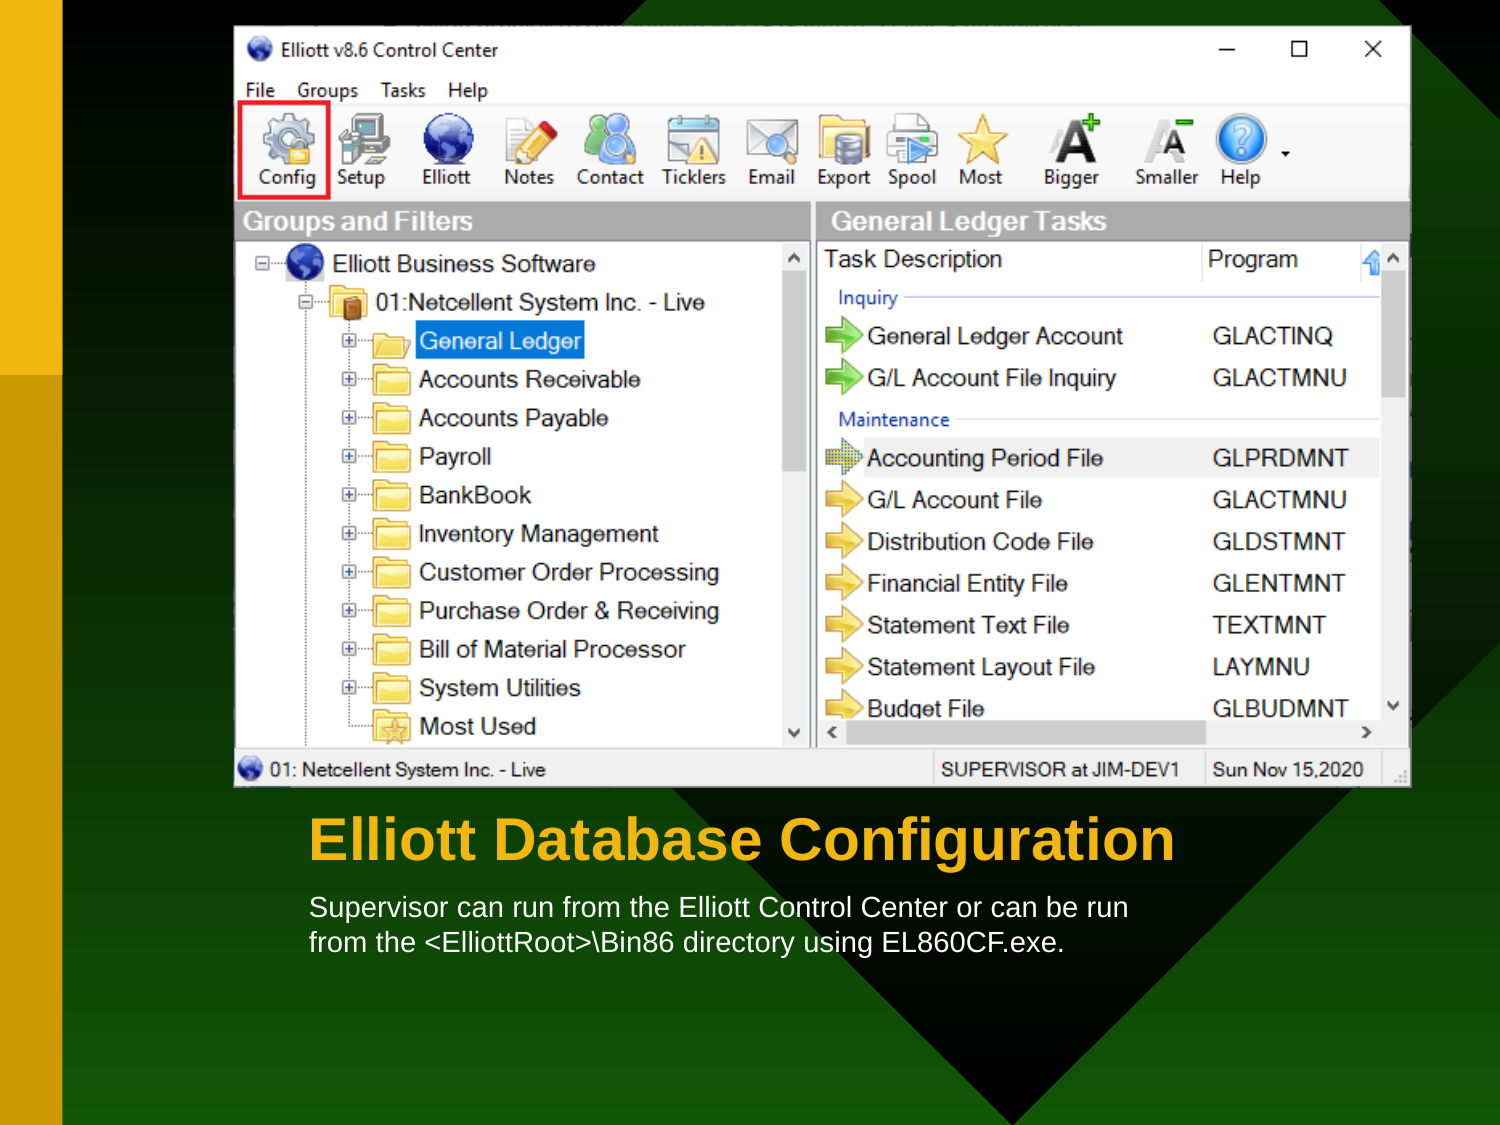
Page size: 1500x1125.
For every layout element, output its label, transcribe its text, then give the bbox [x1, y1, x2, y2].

list Supervisor can run from the Elliott Control Center or can be run from the <ElliottRoot>\Bin86 directory using EL860CF.exe. [294, 880, 1194, 1013]
title Elliott Database Configuration [294, 796, 1194, 880]
picture [233, 24, 1412, 788]
